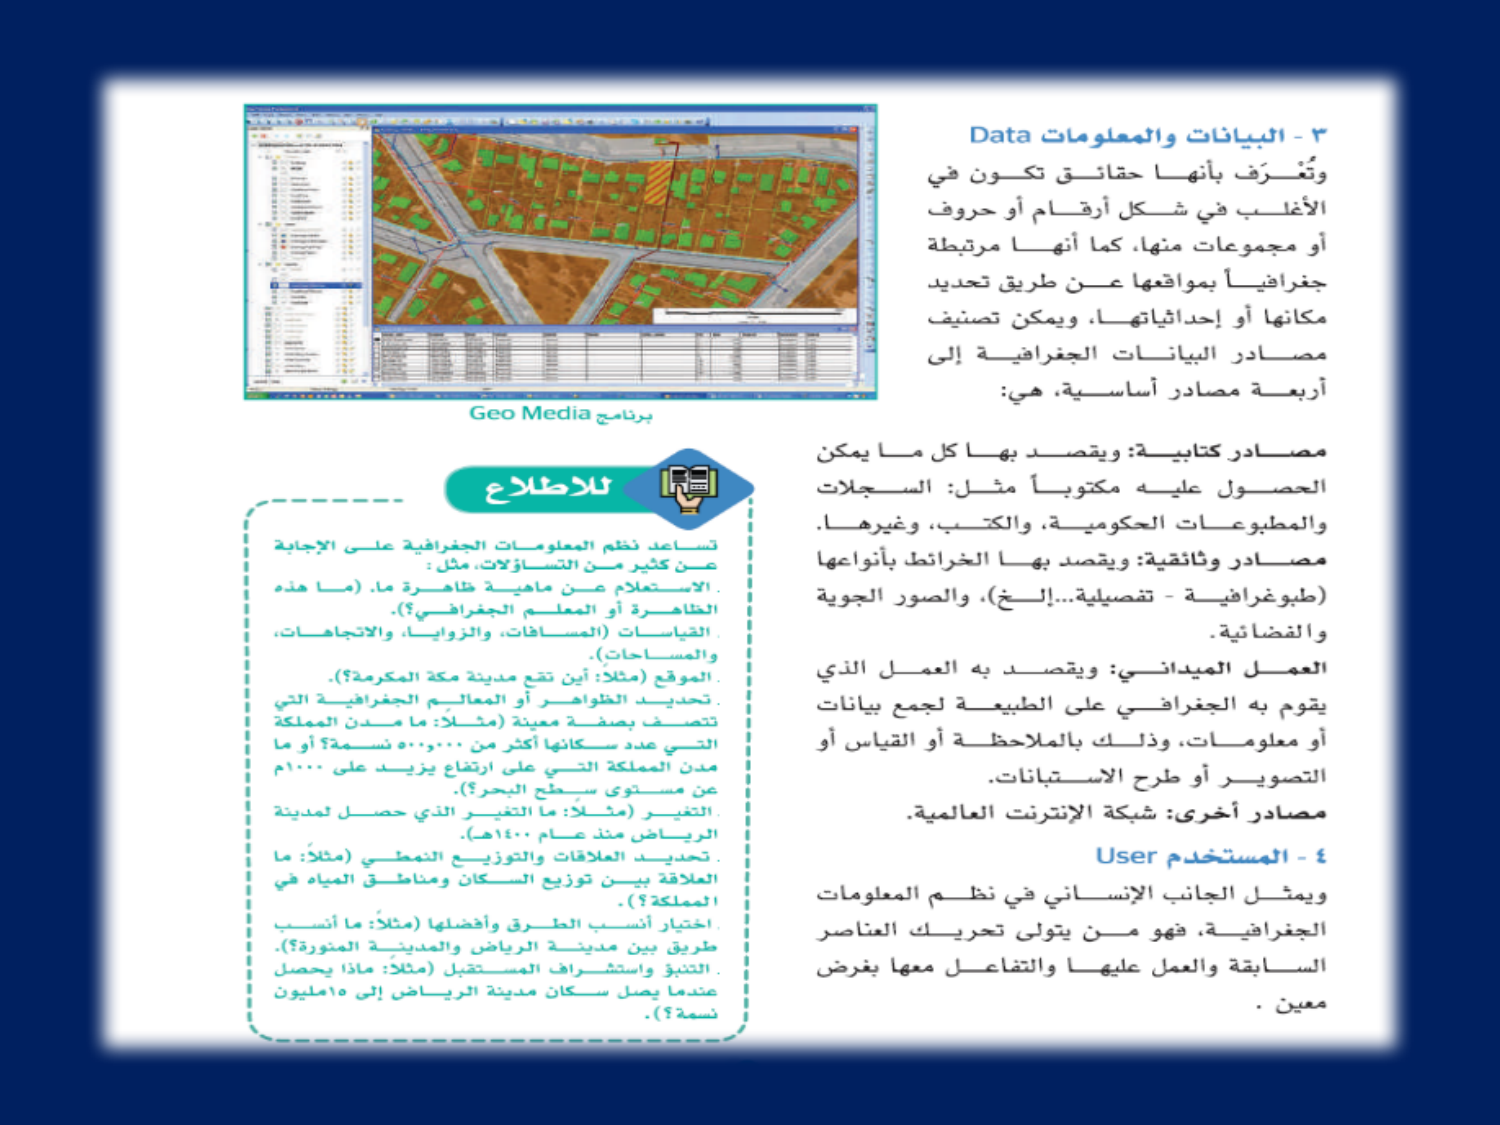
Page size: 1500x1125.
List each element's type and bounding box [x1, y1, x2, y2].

picture [86, 62, 1414, 1066]
